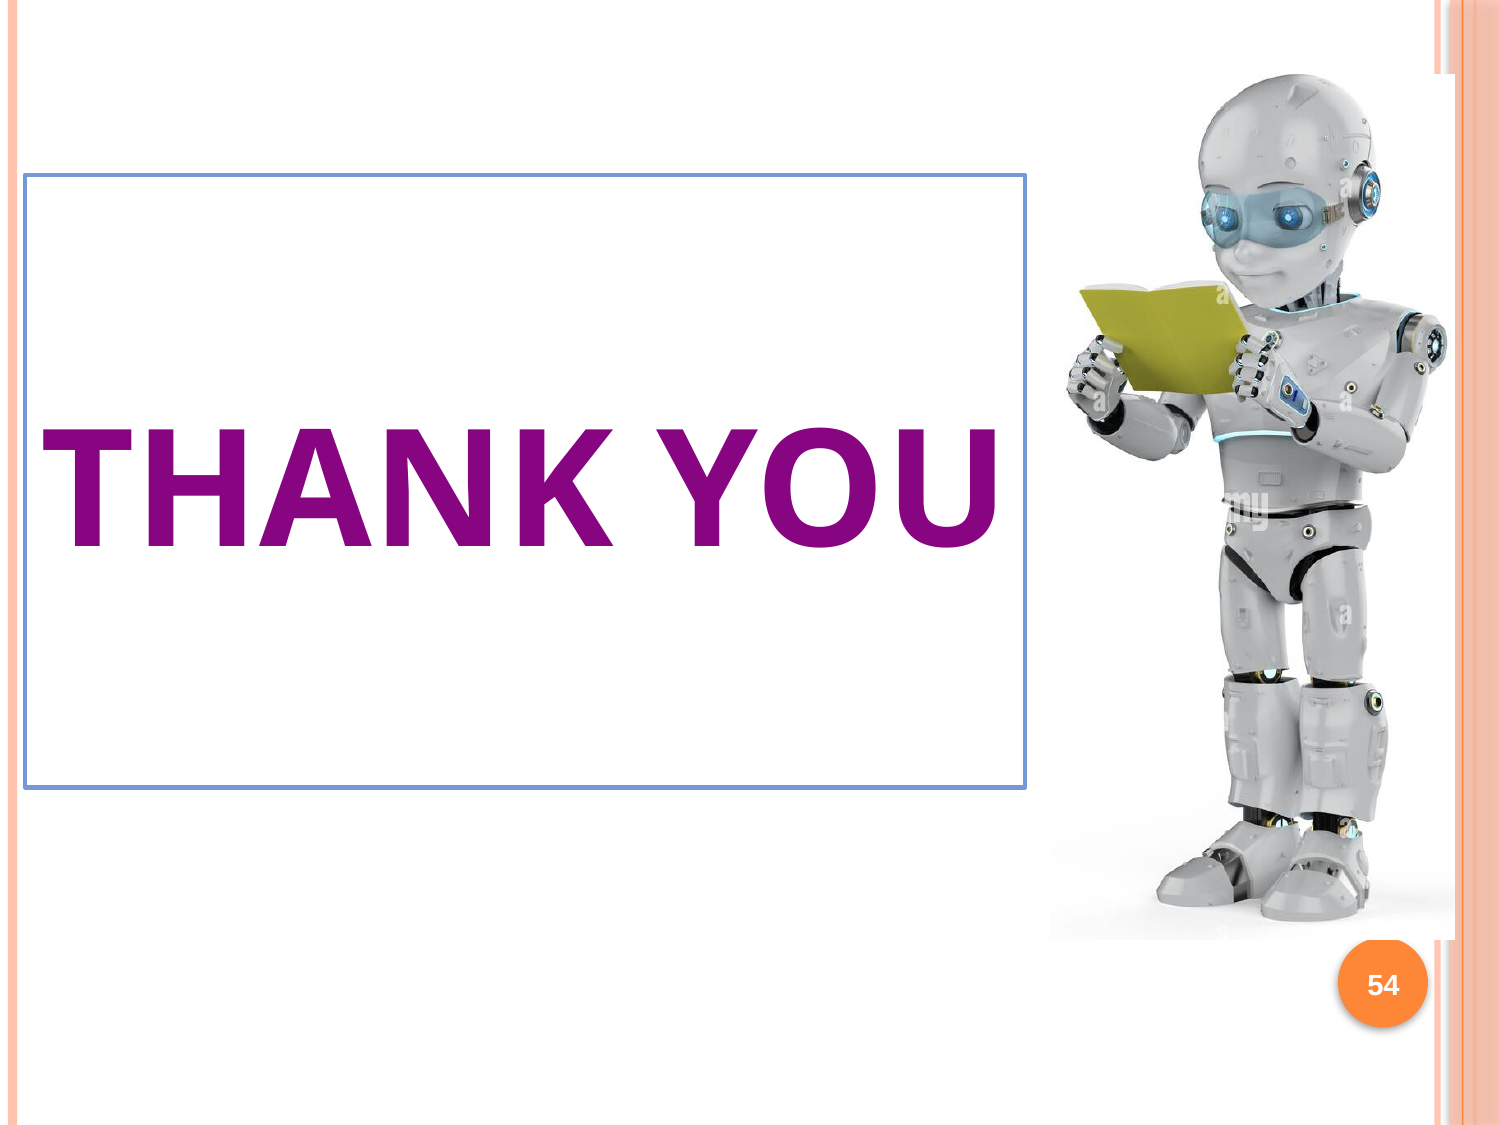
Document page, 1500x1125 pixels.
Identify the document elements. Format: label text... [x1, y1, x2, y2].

picture [1049, 74, 1455, 941]
list THANK YOU [23, 173, 1027, 790]
slide_number 54 [1333, 949, 1434, 1027]
